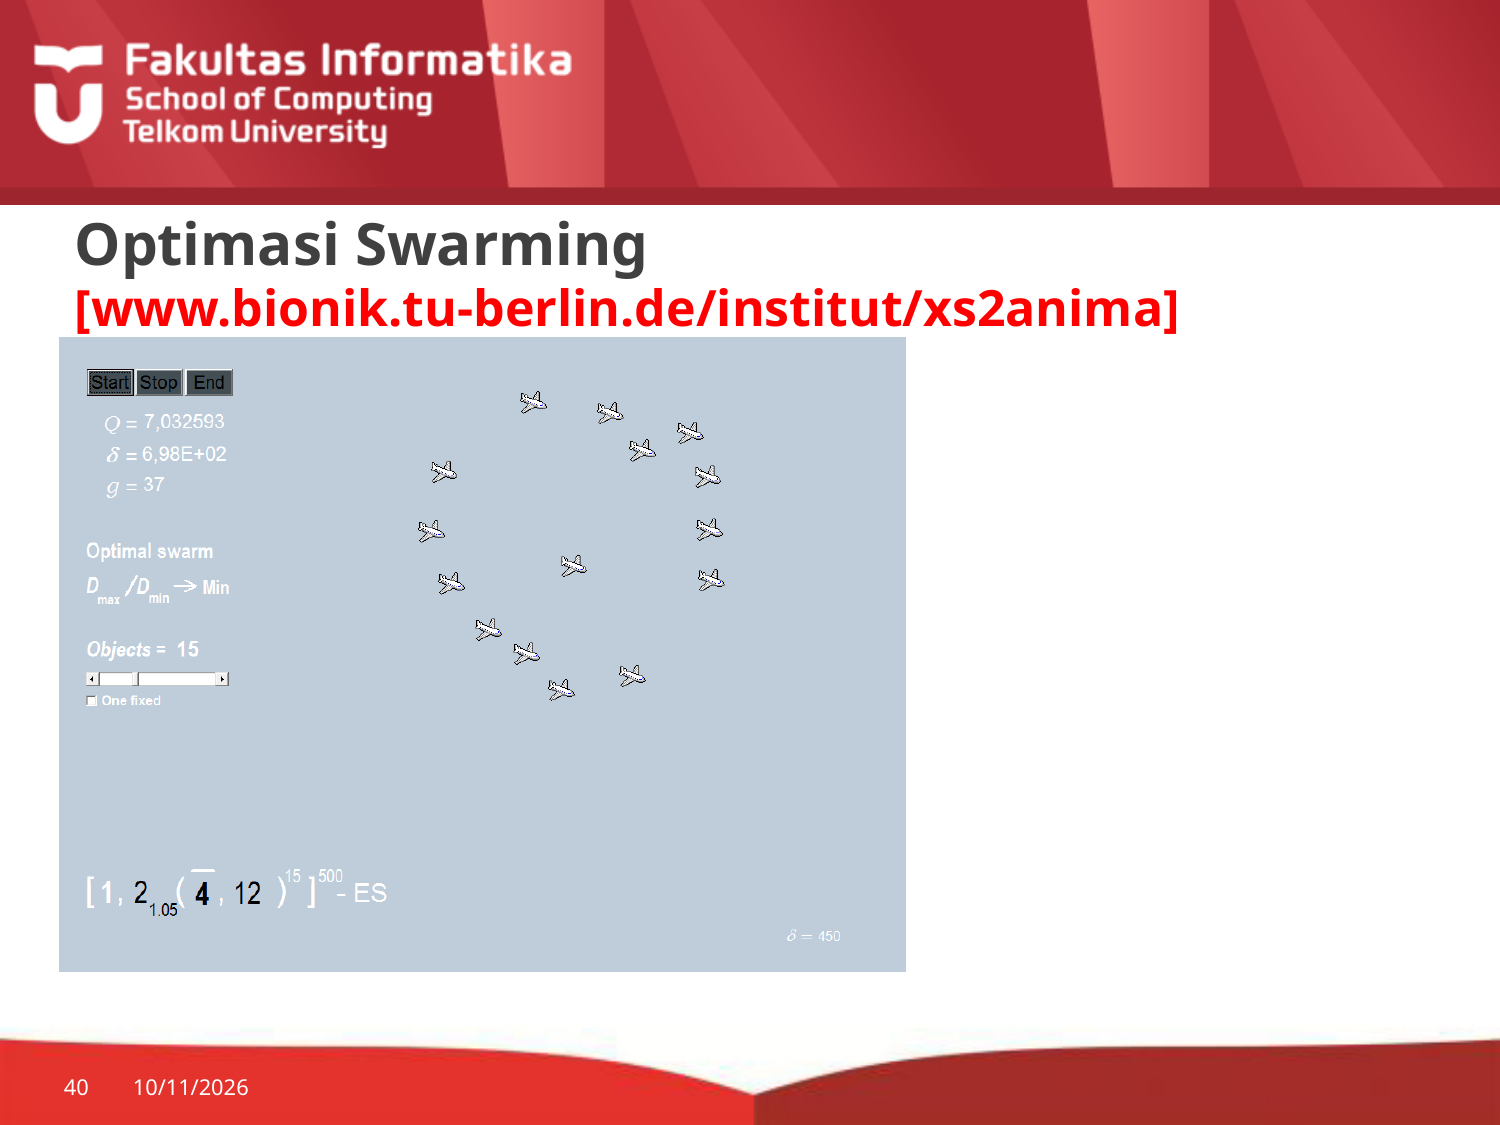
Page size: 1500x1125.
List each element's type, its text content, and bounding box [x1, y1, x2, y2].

picture [0, 1024, 1500, 1125]
title Optimasi Swarming [www.bionik.tu-berlin.de/institut/xs2anima] [59, 219, 1426, 325]
picture [0, 0, 1500, 205]
picture [59, 337, 907, 973]
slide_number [132, 1058, 403, 1119]
slide_number 40 [63, 1058, 123, 1119]
